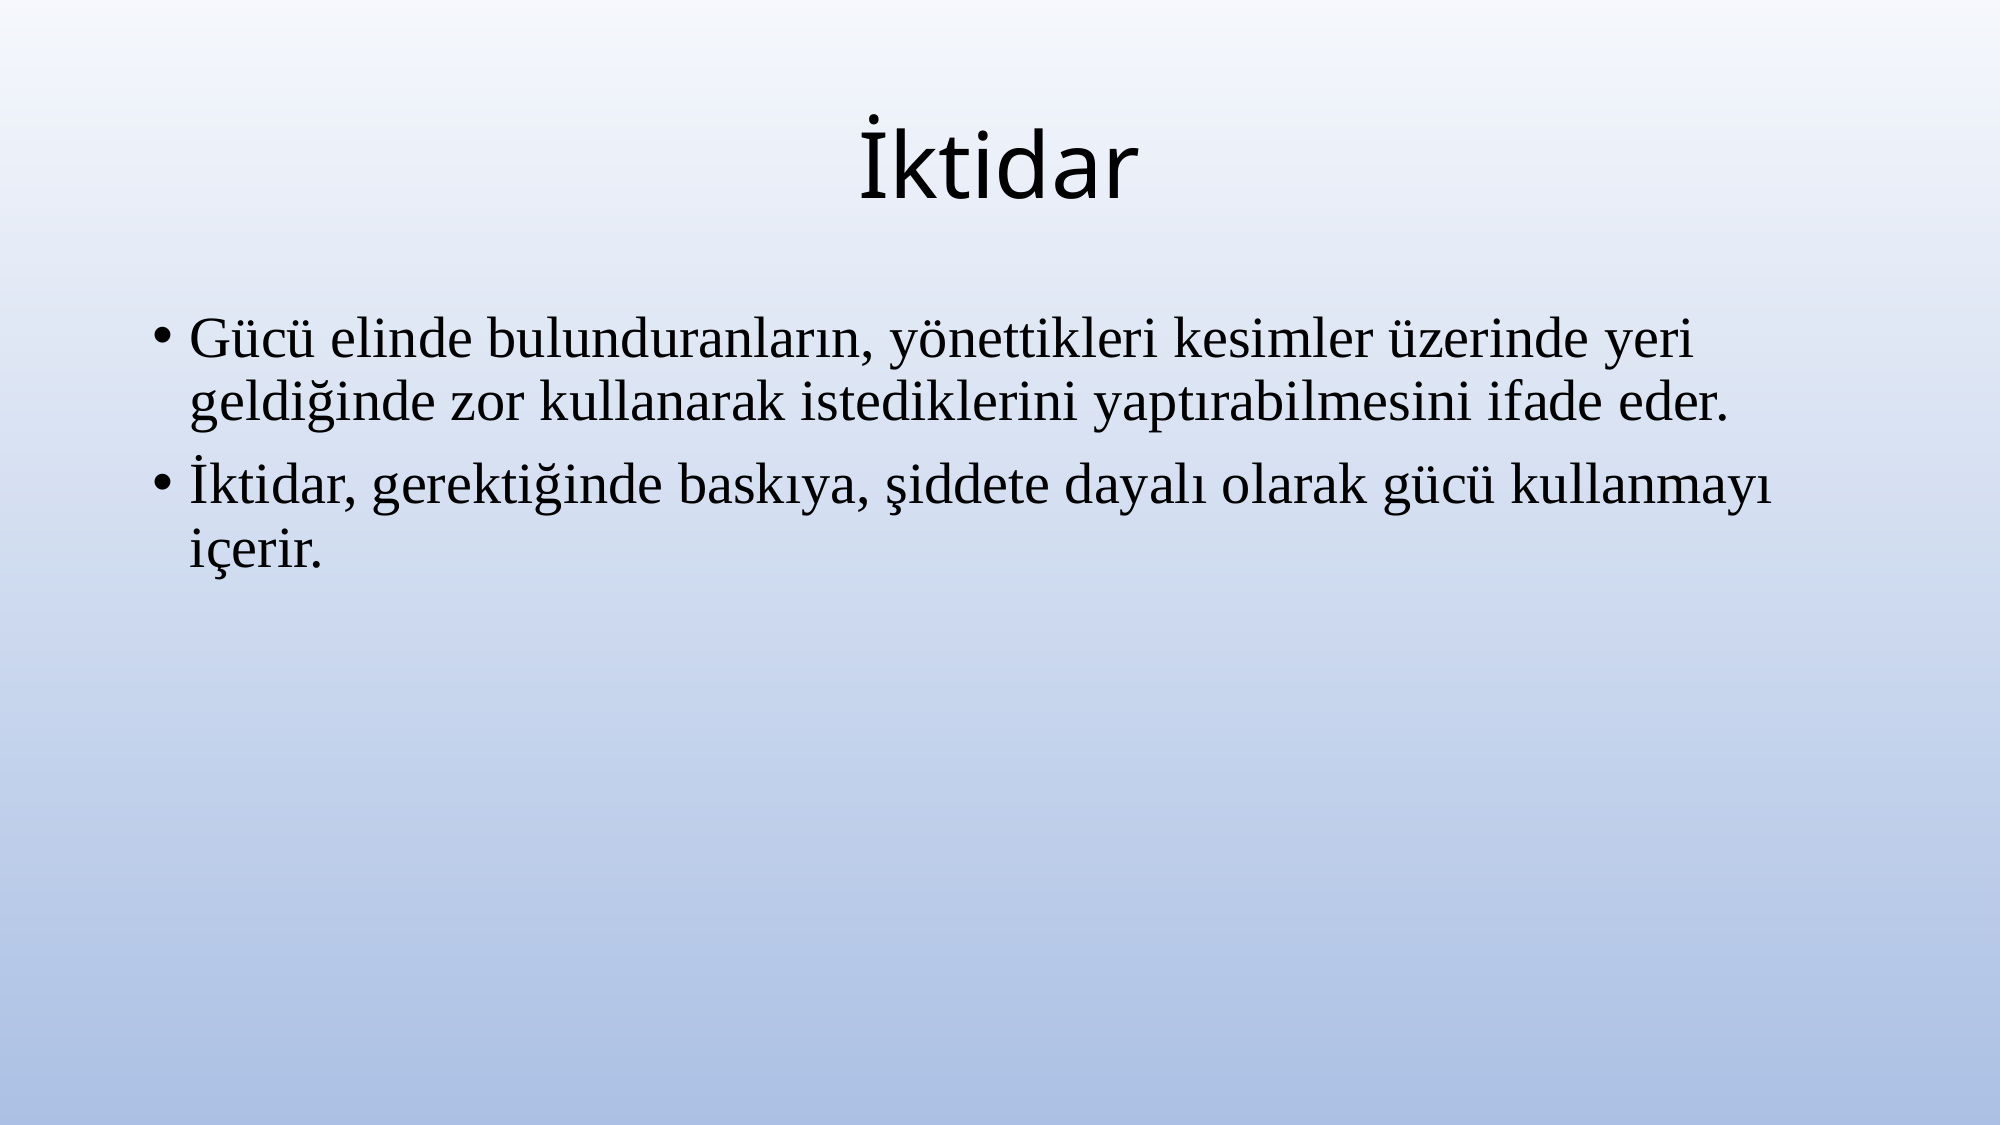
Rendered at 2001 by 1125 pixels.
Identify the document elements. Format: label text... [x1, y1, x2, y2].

title İktidar [137, 59, 1863, 278]
list Gücü elinde bulunduranların, yönettikleri kesimler üzerinde yeri geldiğinde zor kullanarak istediklerini yaptırabilmesini ifade eder. İktidar, gerektiğinde baskıya, şiddete dayalı olarak gücü kullanmayı içerir. [137, 299, 1863, 1014]
